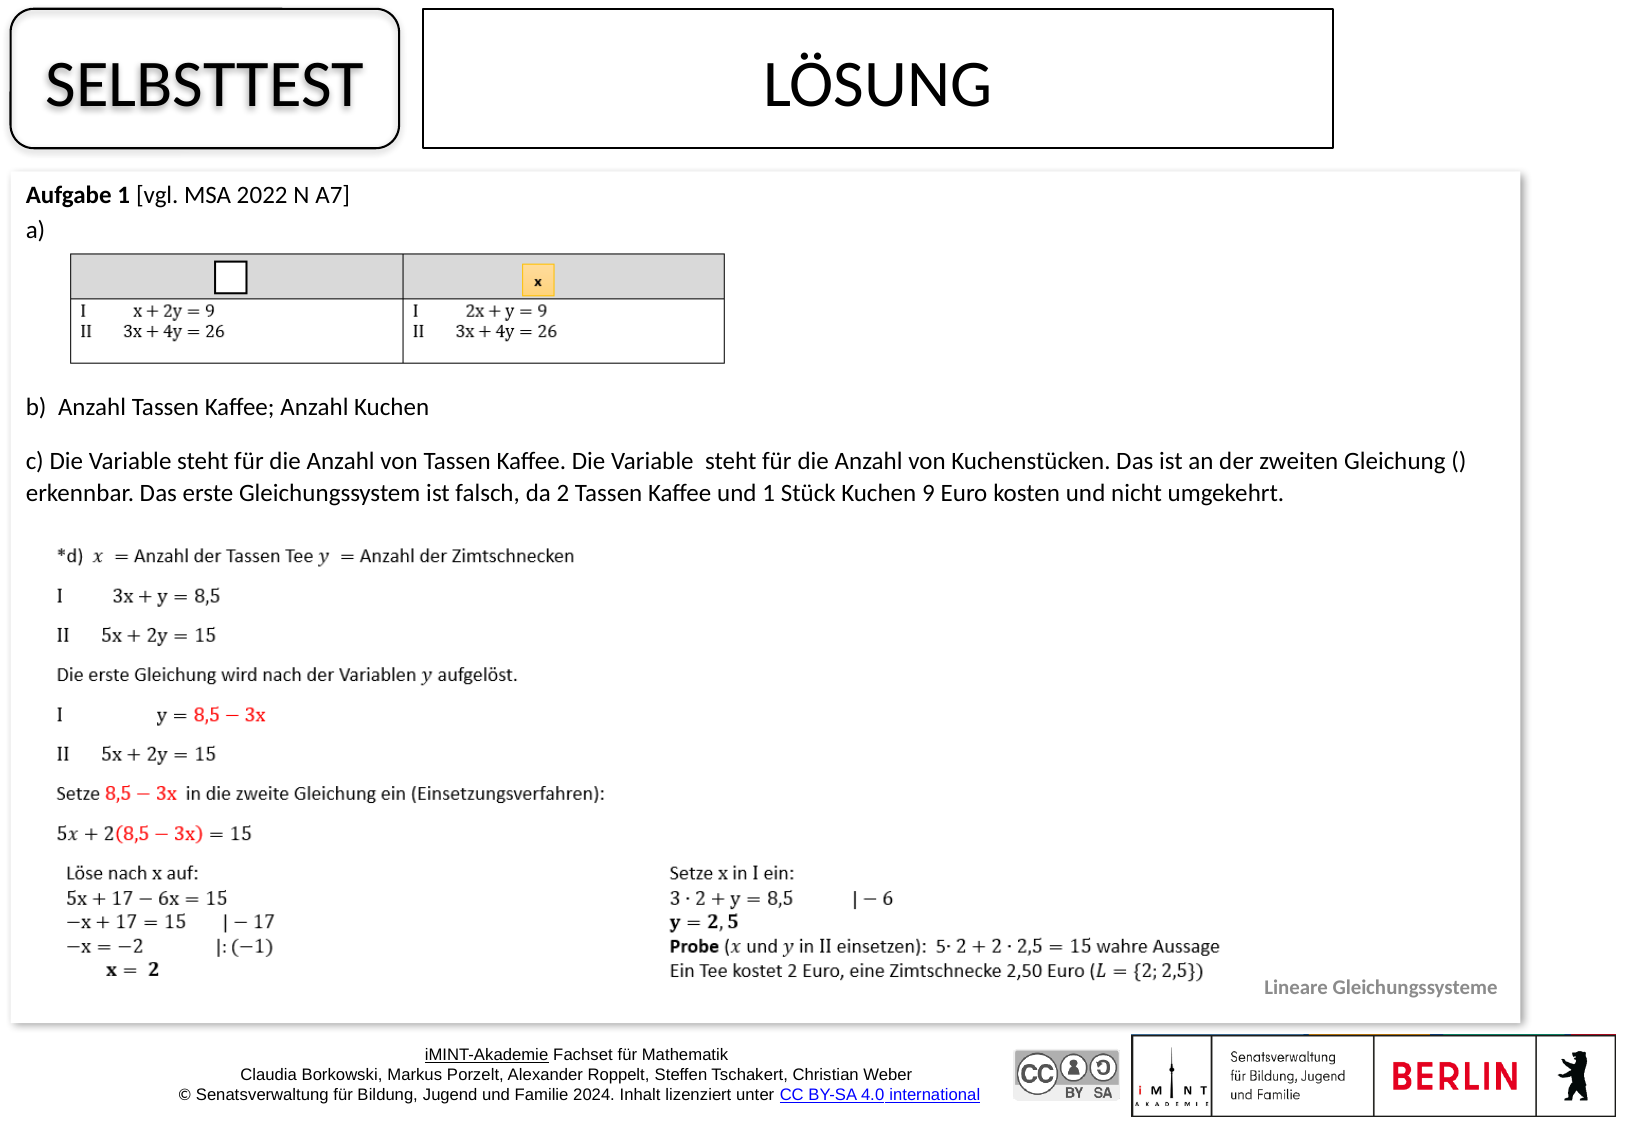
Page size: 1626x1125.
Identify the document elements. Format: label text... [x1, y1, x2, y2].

picture [1131, 1034, 1616, 1117]
picture [29, 540, 1250, 994]
footer Lineare Gleichungssysteme [1249, 965, 1625, 1007]
picture [58, 231, 740, 378]
title Lösung [422, 8, 1334, 149]
picture [1013, 1048, 1120, 1101]
text_box Selbsttest [10, 8, 400, 149]
